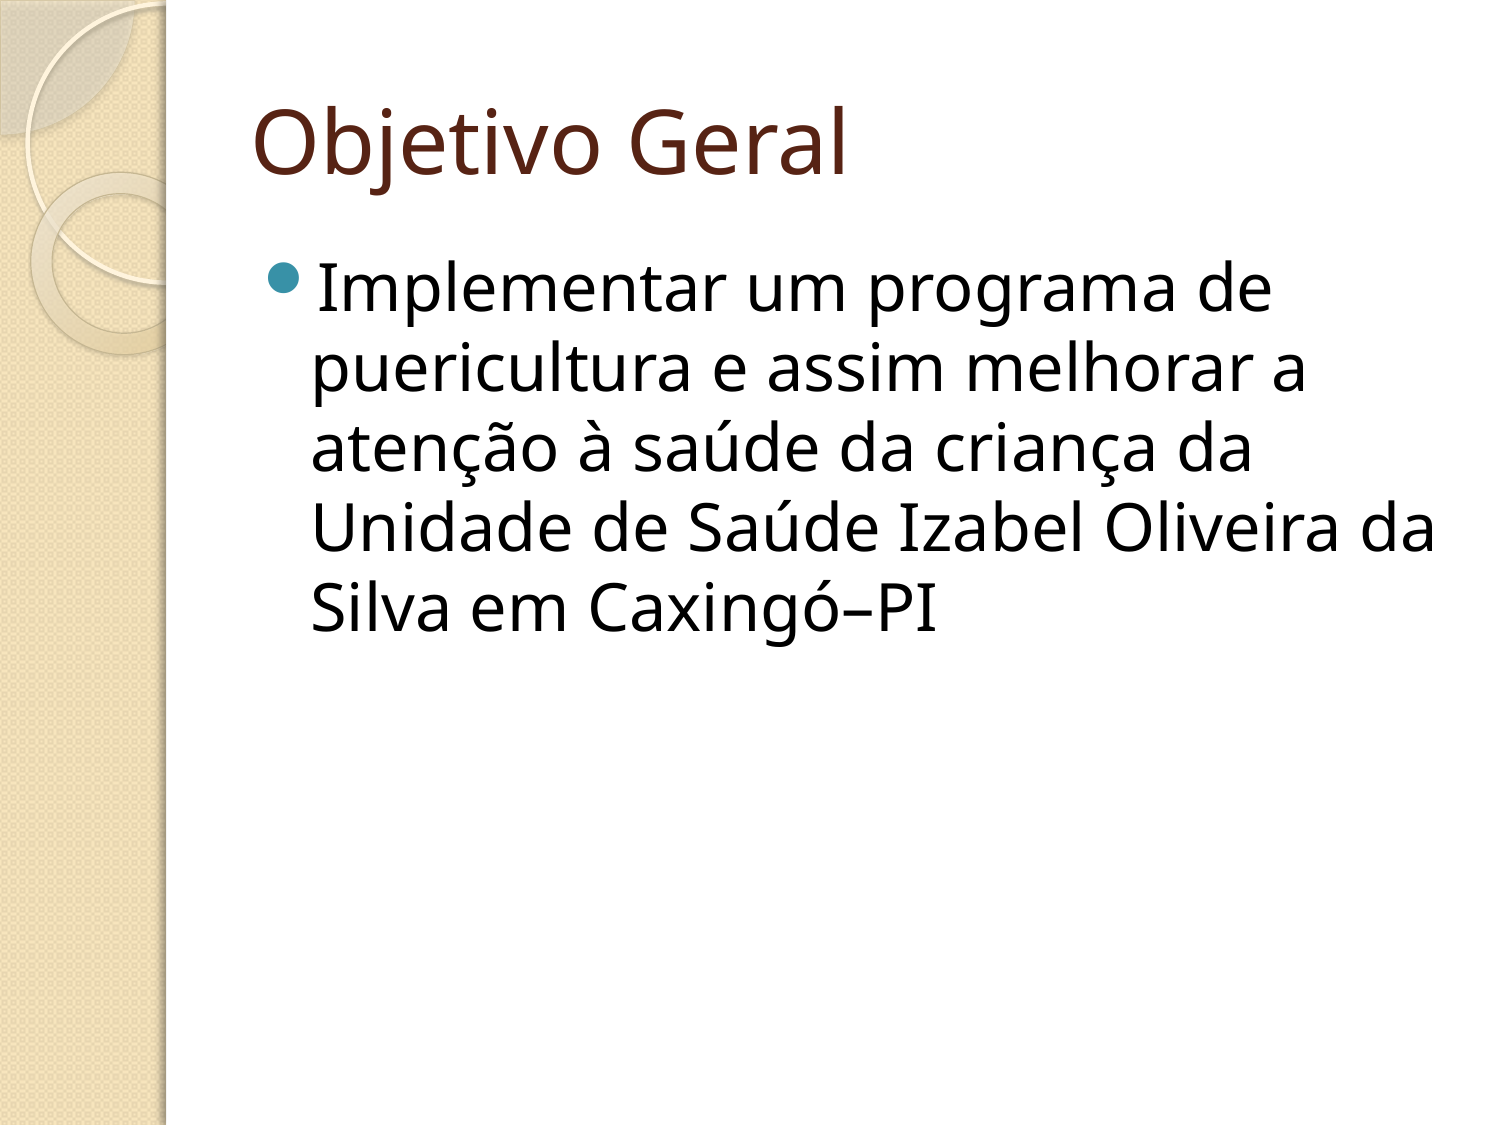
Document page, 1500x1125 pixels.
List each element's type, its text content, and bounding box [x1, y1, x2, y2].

title Objetivo Geral [235, 45, 1466, 233]
list Implementar um programa de puericultura e assim melhorar a atenção à saúde da criança da Unidade de Saúde Izabel Oliveira da Silva em Caxingó–PI [235, 237, 1466, 1025]
